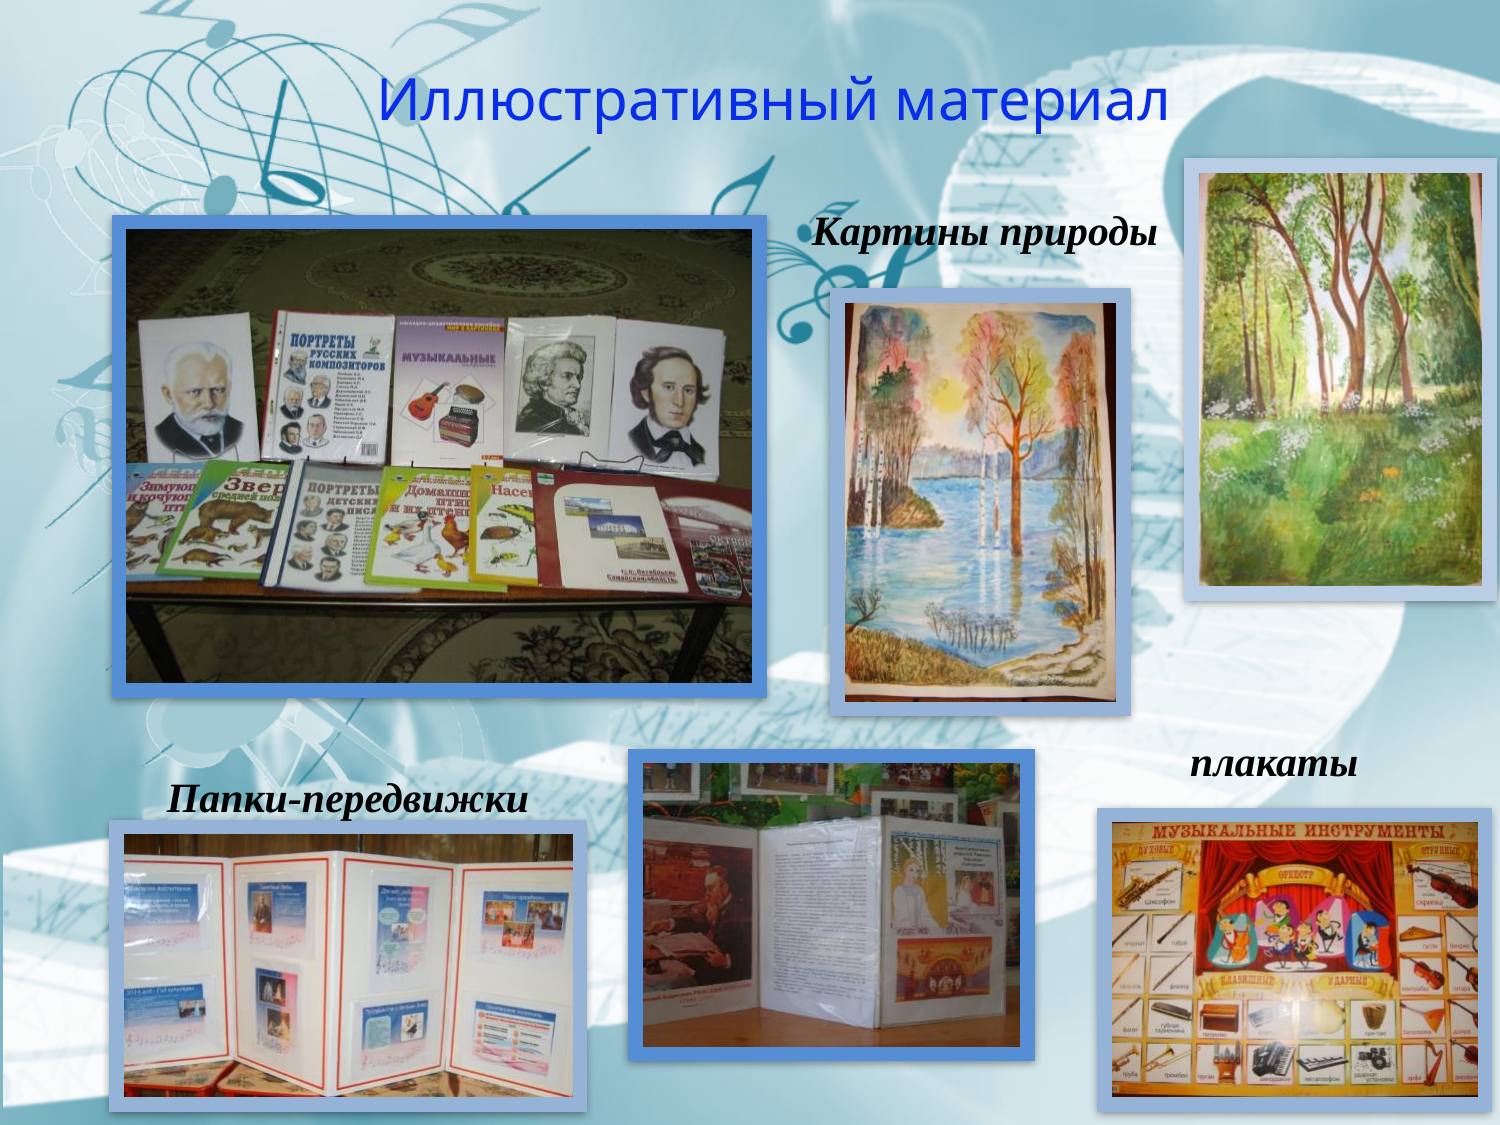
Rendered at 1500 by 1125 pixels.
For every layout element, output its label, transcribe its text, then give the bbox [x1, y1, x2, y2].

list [1198, 172, 1483, 587]
picture [126, 229, 753, 684]
picture [1111, 822, 1478, 1098]
text_box плакаты [1175, 727, 1374, 793]
text_box Папки-передвижки [152, 763, 545, 829]
picture [123, 833, 574, 1098]
title Иллюстративный материал [159, 45, 1388, 149]
text_box Картины природы [797, 196, 1174, 262]
picture [642, 762, 1021, 1048]
picture [844, 302, 1117, 702]
